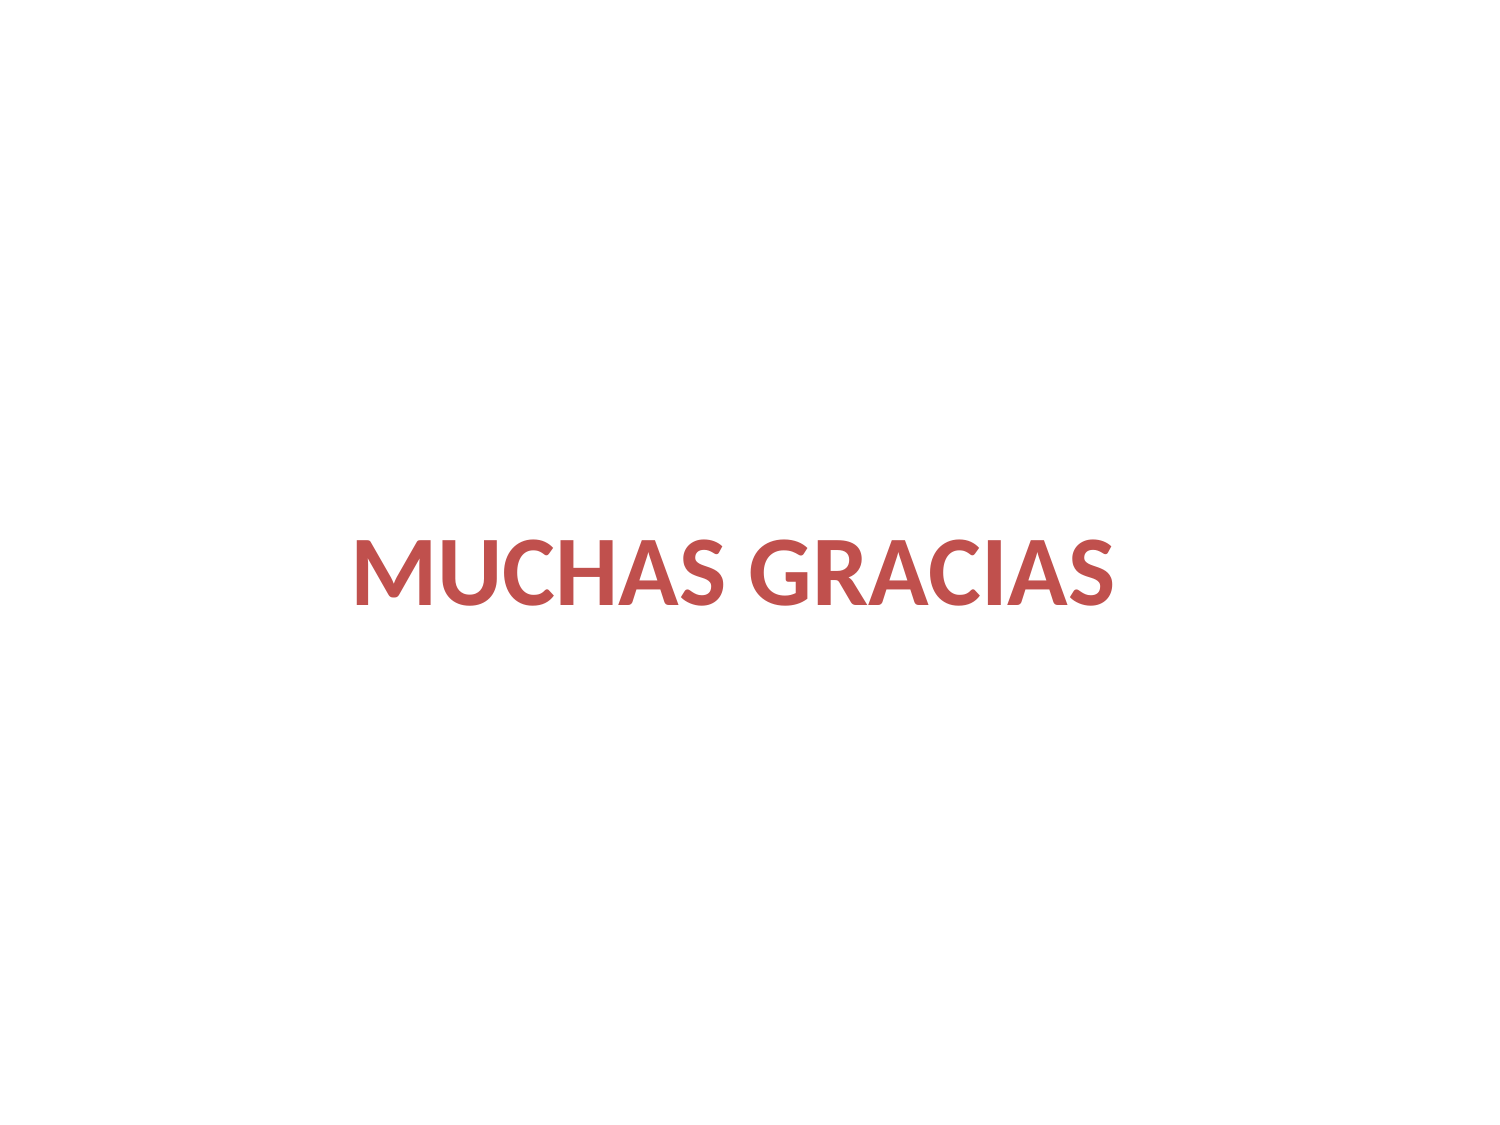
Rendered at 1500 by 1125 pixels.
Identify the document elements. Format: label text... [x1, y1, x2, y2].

text_box MUCHAS GRACIAS [335, 497, 1321, 633]
